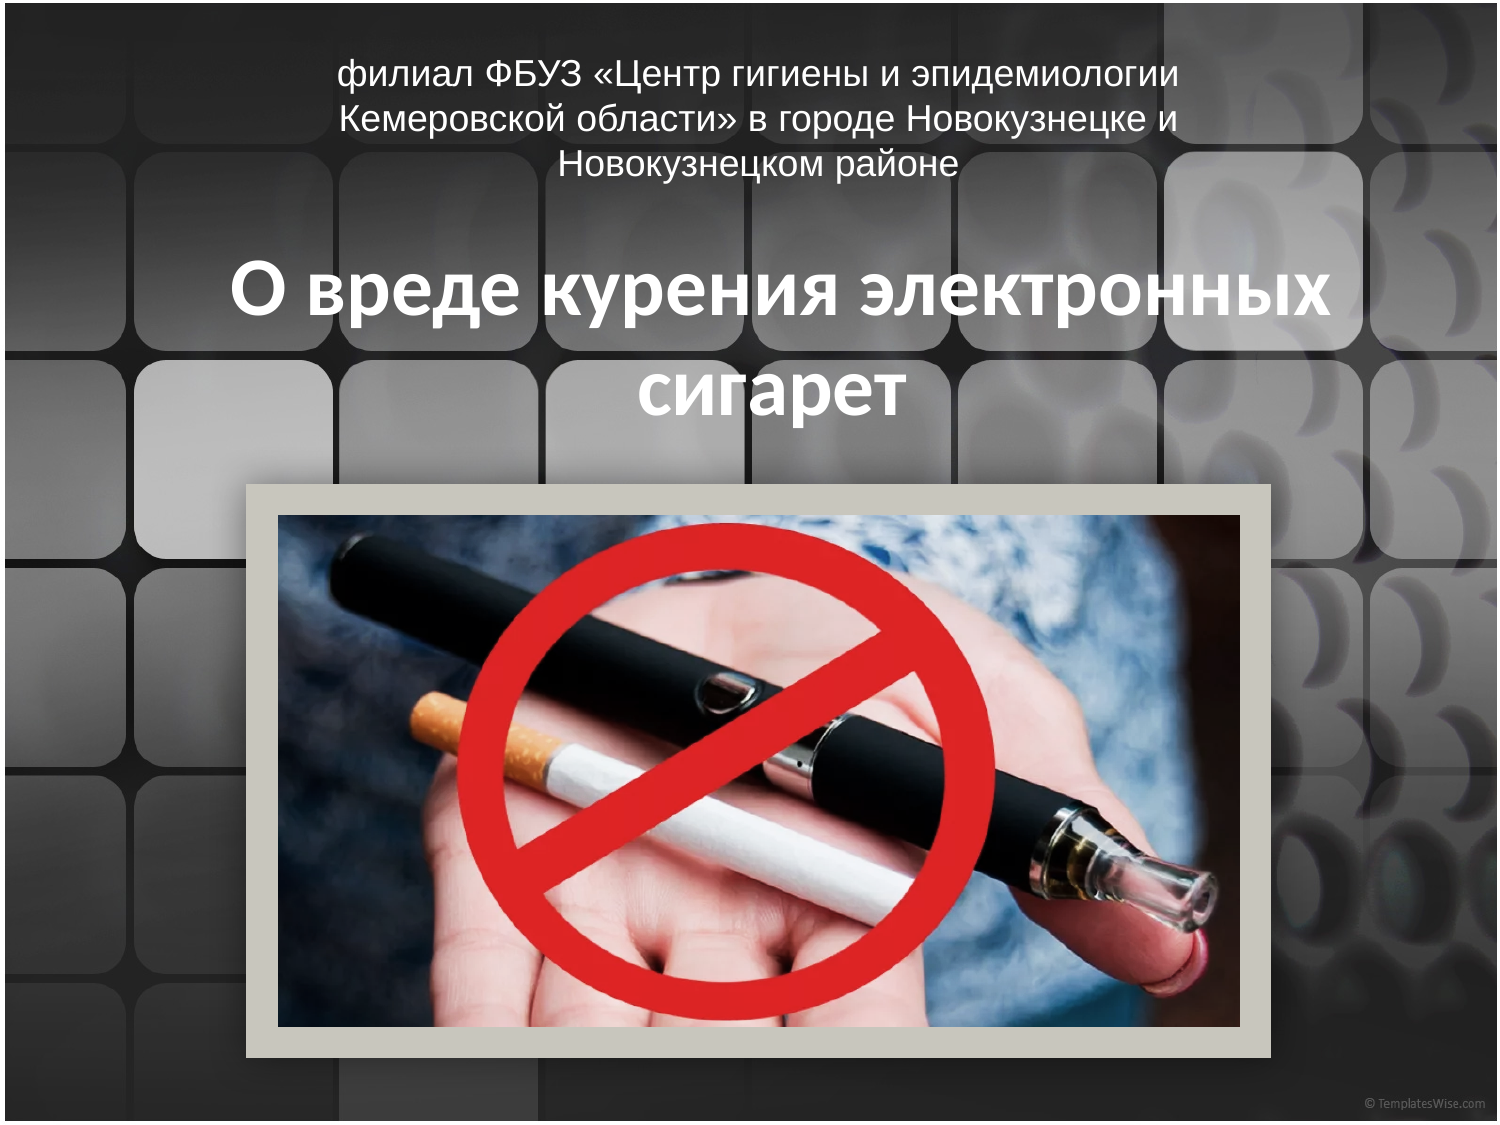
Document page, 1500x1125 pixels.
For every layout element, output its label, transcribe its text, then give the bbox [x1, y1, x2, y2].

picture [0, 0, 1500, 1125]
title О вреде курения электронных сигарет [144, 255, 1420, 409]
text_box филиал ФБУЗ «Центр гигиены и эпидемиологии Кемеровской области» в городе Новокузнецке и Новокузнецком районе [215, 41, 1302, 191]
